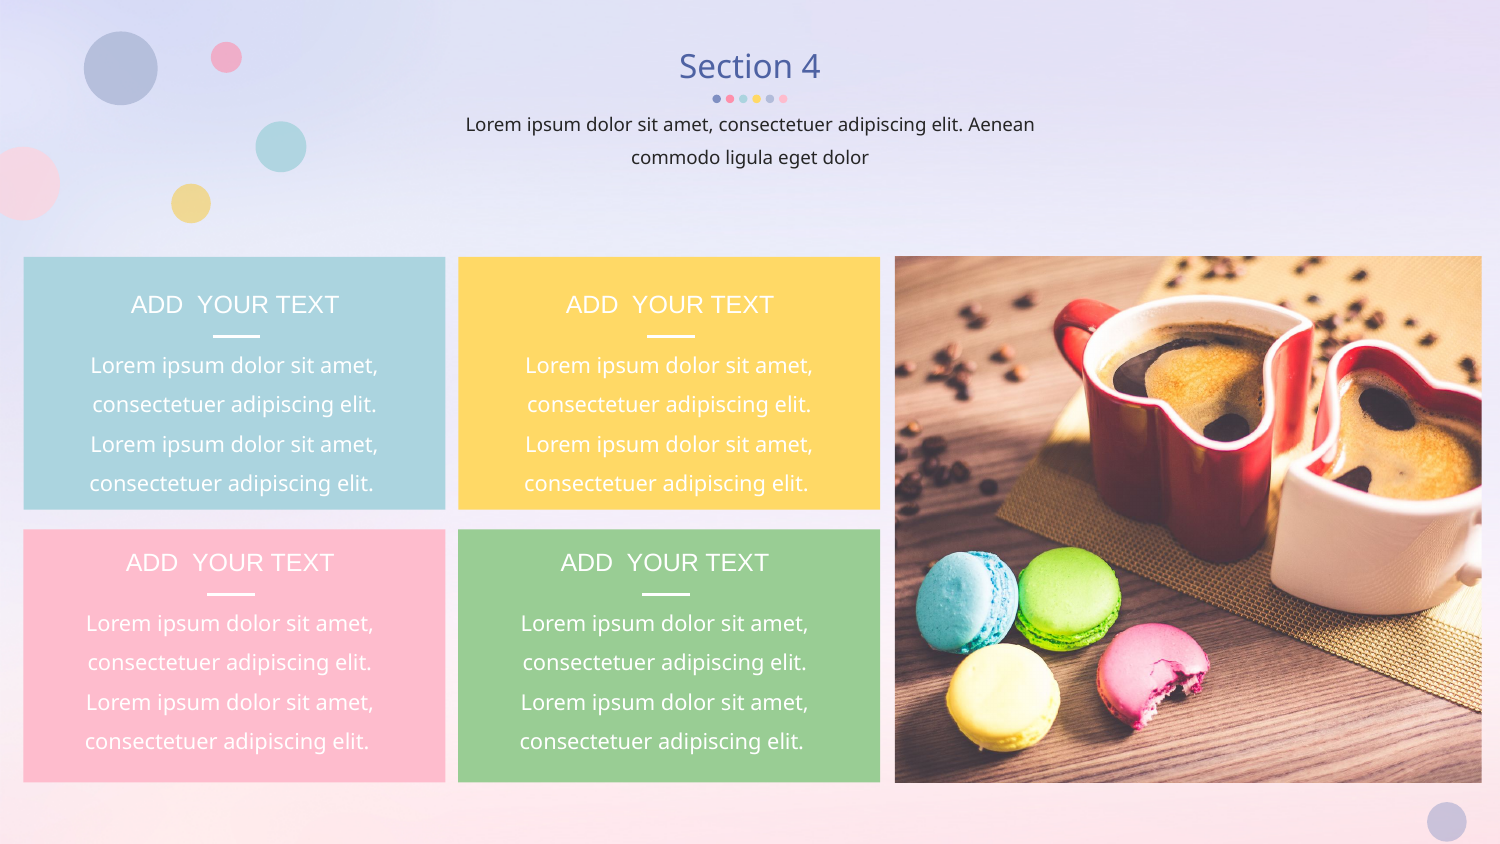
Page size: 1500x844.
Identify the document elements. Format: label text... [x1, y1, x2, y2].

text_box [22, 528, 446, 783]
text_box Lorem ipsum dolor sit amet, consectetuer adipiscing elit. Lorem ipsum dolor sit amet, consectetuer adipiscing elit. [486, 331, 853, 504]
text_box [457, 256, 881, 511]
text_box [457, 528, 881, 783]
text_box Section 4 [632, 38, 868, 93]
text_box [22, 256, 446, 511]
text_box Lorem ipsum dolor sit amet, consectetuer adipiscing elit. Lorem ipsum dolor sit amet, consectetuer adipiscing elit. [51, 331, 419, 504]
text_box Lorem ipsum dolor sit amet, consectetuer adipiscing elit. Lorem ipsum dolor sit amet, consectetuer adipiscing elit. [479, 589, 851, 762]
text_box ADD YOUR TEXT [115, 281, 356, 327]
text_box ADD YOUR TEXT [549, 281, 791, 327]
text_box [712, 94, 788, 104]
text_box ADD YOUR TEXT [545, 539, 785, 585]
text_box Lorem ipsum dolor sit amet, consectetuer adipiscing elit. Aenean commodo ligula eget dolor [436, 93, 1064, 176]
text_box ADD YOUR TEXT [111, 539, 350, 585]
text_box Lorem ipsum dolor sit amet, consectetuer adipiscing elit. Lorem ipsum dolor sit amet, consectetuer adipiscing elit. [44, 589, 416, 762]
picture [0, 0, 1500, 844]
